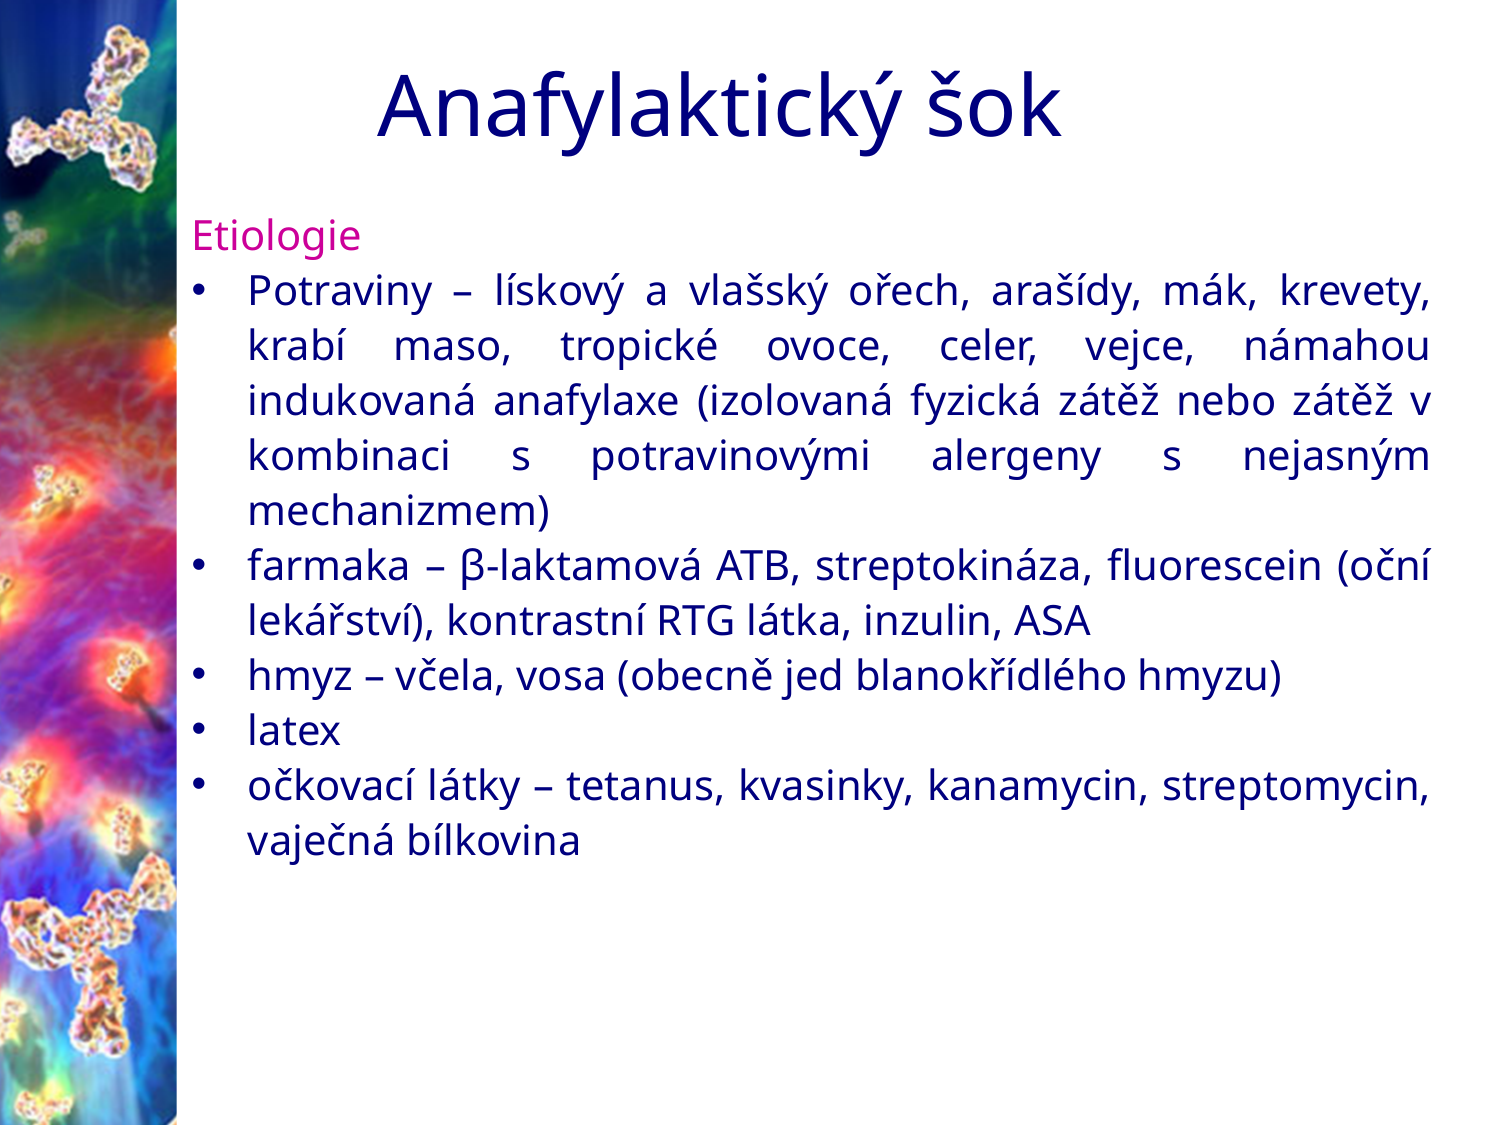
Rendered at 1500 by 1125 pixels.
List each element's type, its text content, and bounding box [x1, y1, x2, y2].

picture [0, 0, 177, 1125]
title Anafylaktický šok [180, 42, 1365, 161]
picture [168, 104, 177, 112]
picture [155, 234, 167, 240]
list Etiologie Potraviny – lískový a vlašský ořech, arašídy, mák, krevety, krabí maso, tropické ovoce, celer, vejce, námahou indukovaná anafylaxe (izolovaná fyzická zátěž nebo zátěž v kombinaci s potravinovými alergeny s nejasným mechanizmem) farmaka – β-laktamová ATB, streptokináza, fluorescein (oční lekářství), kontrastní RTG látka, inzulin, ASA hmyz – včela, vosa (obecně jed blanokřídlého hmyzu) latex očkovací látky – tetanus, kvasinky, kanamycin, streptomycin, vaječná bílkovina [180, 196, 1447, 1094]
